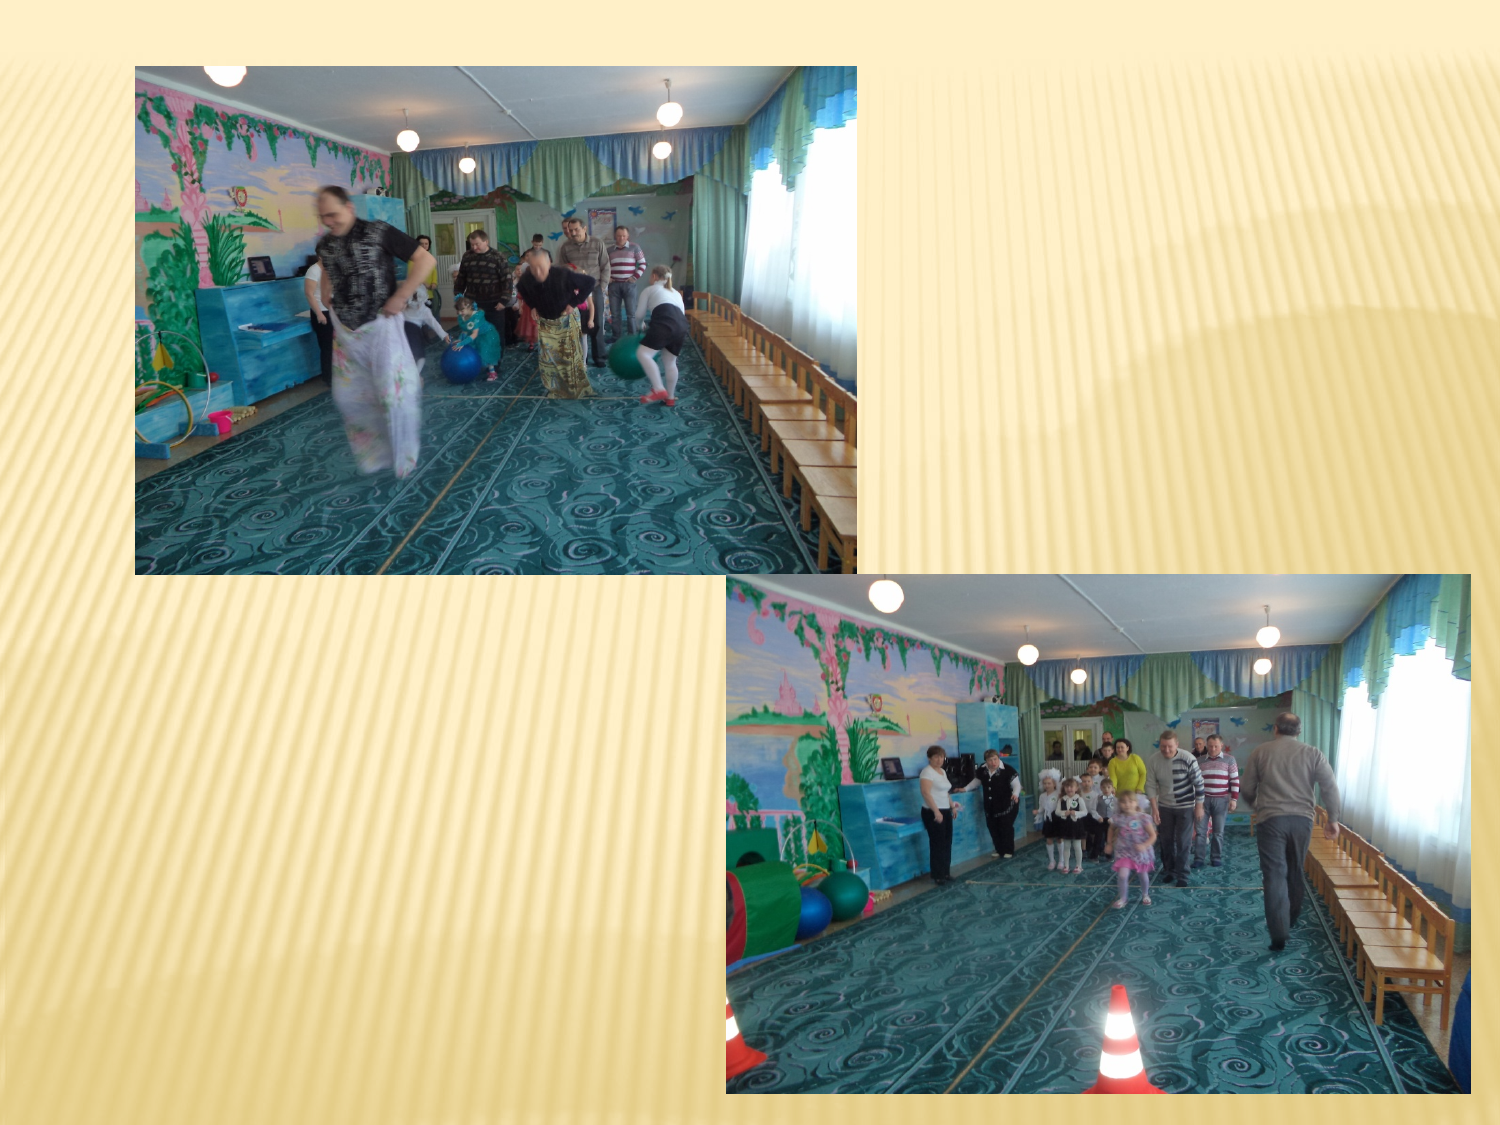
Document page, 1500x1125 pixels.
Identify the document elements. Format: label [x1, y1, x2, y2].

picture [135, 66, 1471, 1095]
